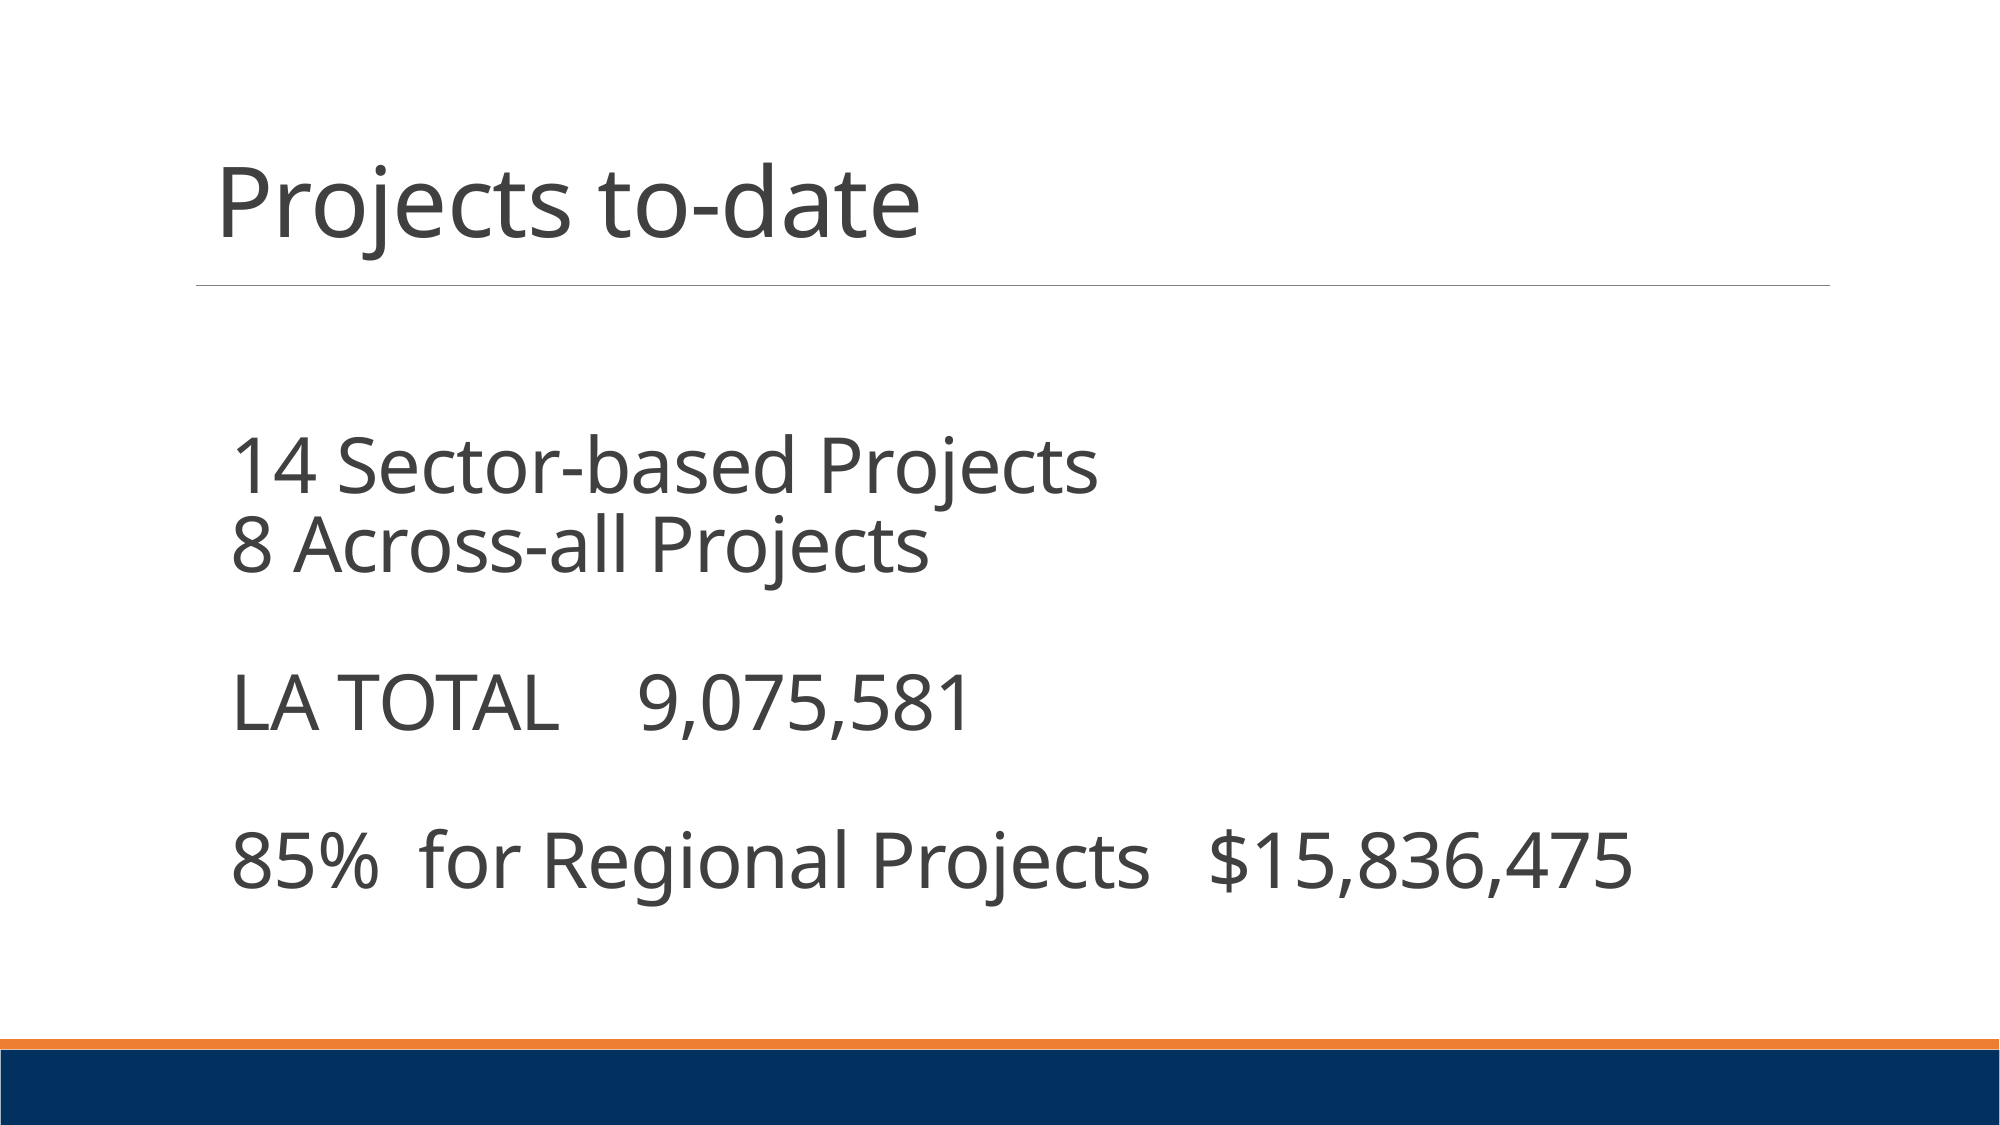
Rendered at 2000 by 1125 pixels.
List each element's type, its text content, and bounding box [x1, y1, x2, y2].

title Projects to-date [199, 149, 1850, 266]
text_box 14 Sector-based Projects 8 Across-all Projects LA TOTAL 9,075,581 85% for Regional Projects $15,836,475 [215, 328, 1838, 913]
